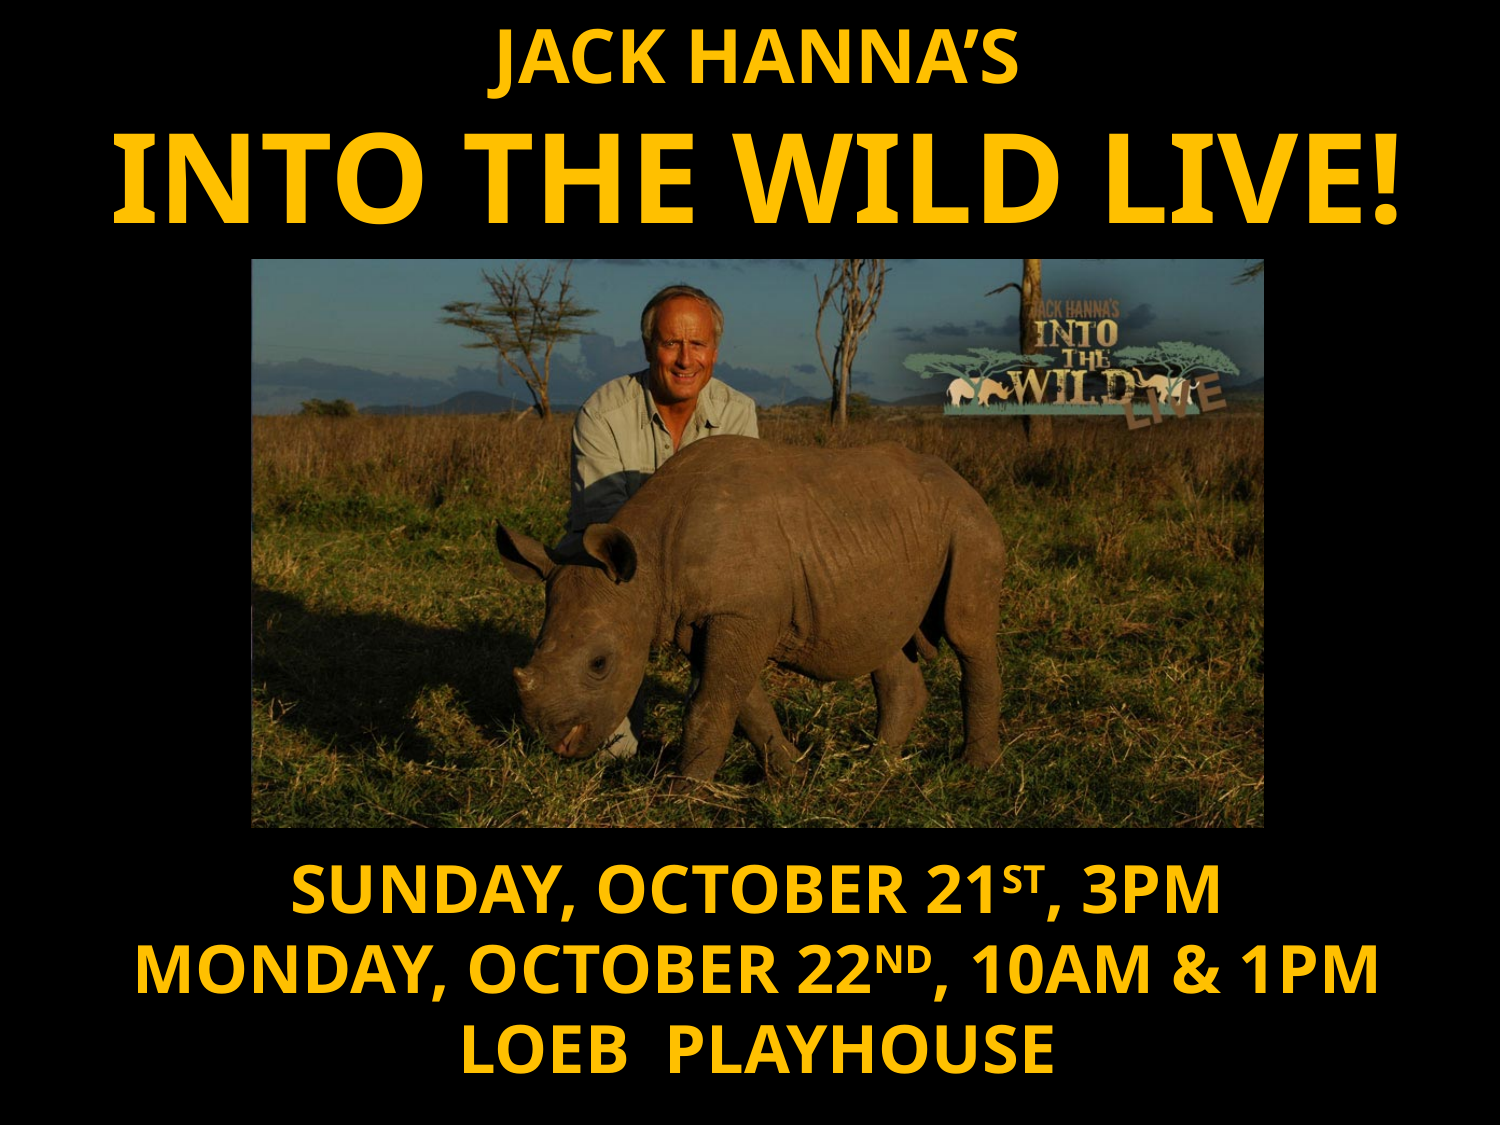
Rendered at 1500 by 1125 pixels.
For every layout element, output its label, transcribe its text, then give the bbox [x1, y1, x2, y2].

text_box Sunday, october 21st, 3pm Monday, october 22nd, 10am & 1pm Loeb playhouse [76, 811, 1439, 1122]
text_box Jack hanna’s Into the wild live! [95, 1, 1420, 257]
picture [251, 258, 1264, 828]
